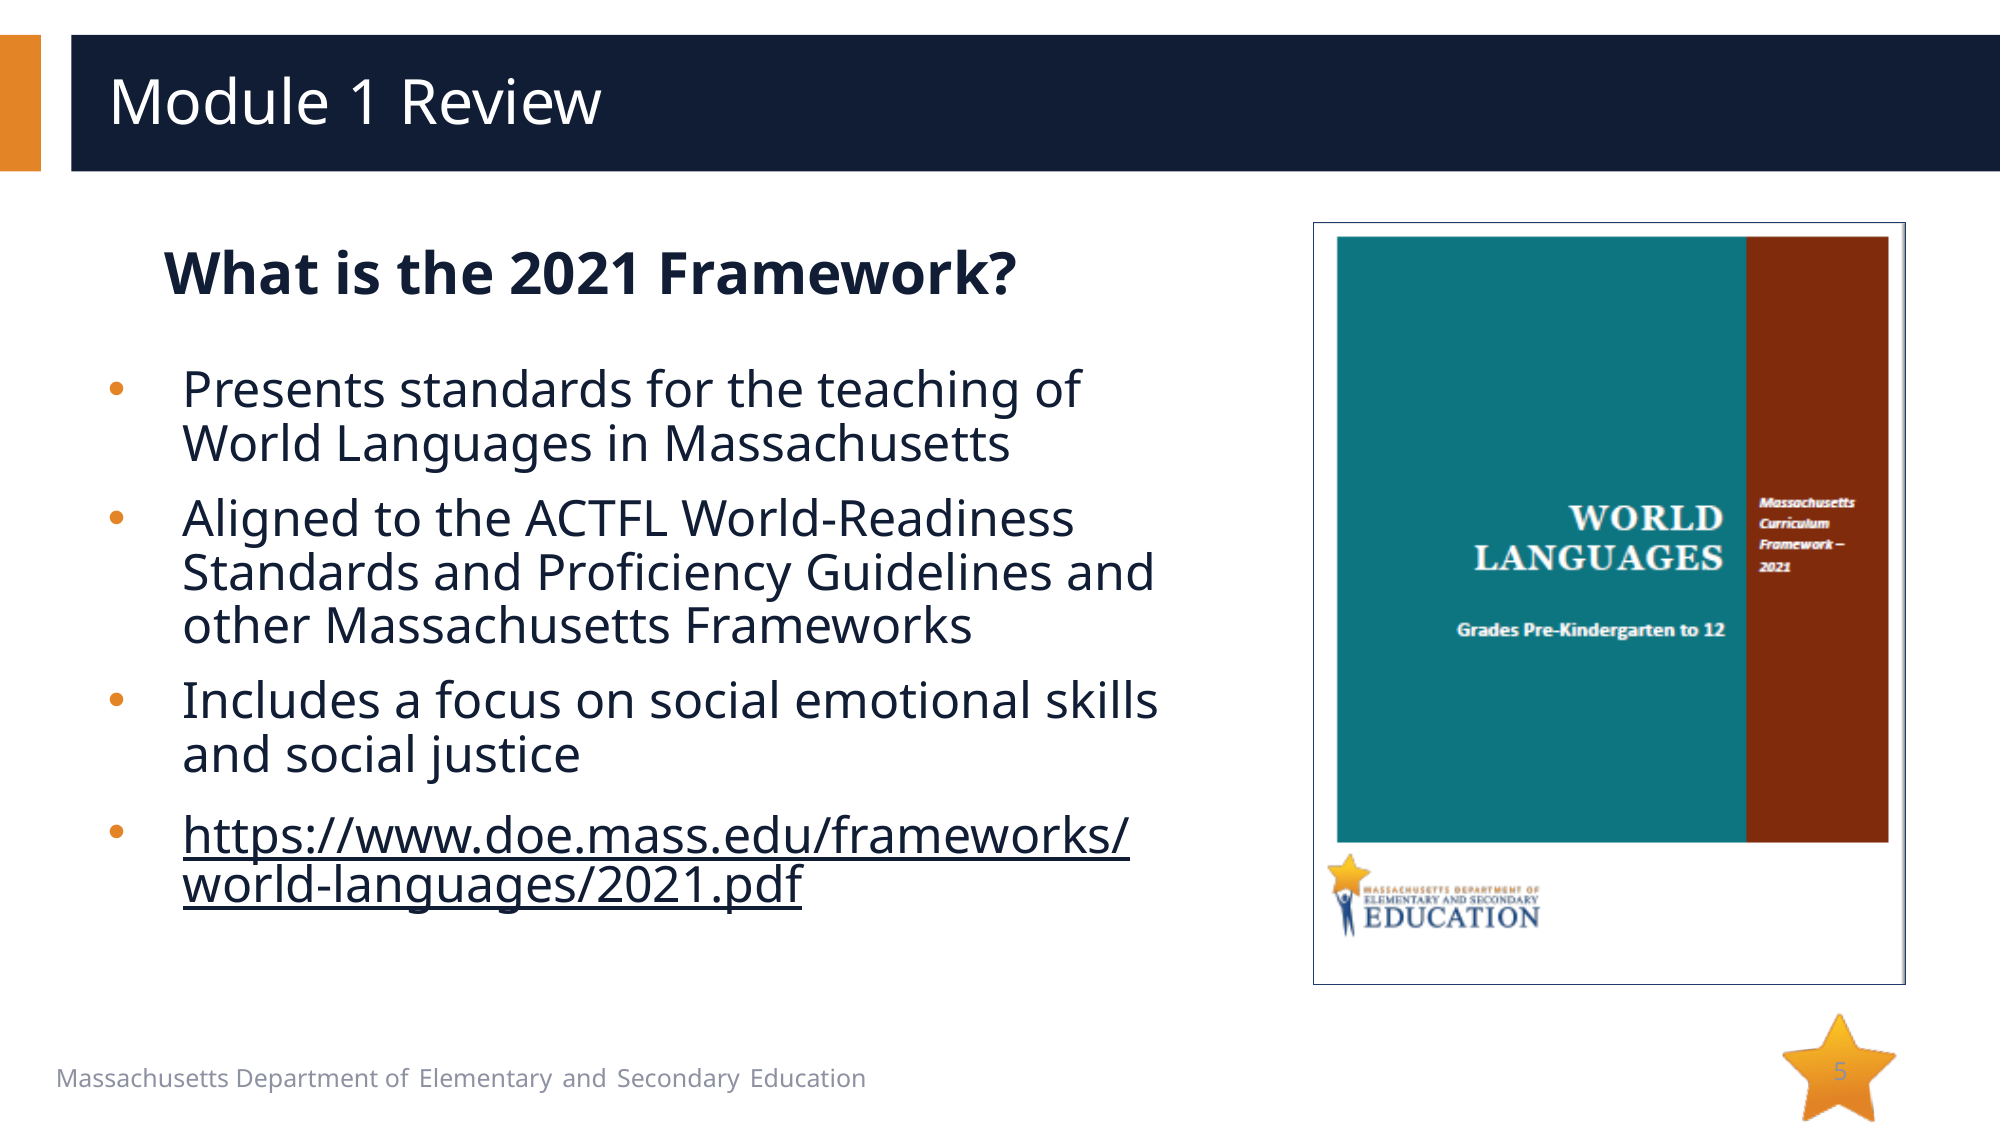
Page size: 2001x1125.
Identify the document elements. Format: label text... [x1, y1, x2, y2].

title Module 1 Review [93, 58, 1959, 150]
list What is the 2021 Framework? [146, 236, 1035, 312]
text_box Presents standards for the teaching of World Languages in Massachusetts Aligned to the ACTFL World-Readiness Standards and Proficiency Guidelines and other Massachusetts Frameworks Includes a focus on social emotional skills and social justice https://www.doe.mass.edu/frameworks/world-languages/2021.pdf [92, 356, 1176, 1125]
picture [1773, 1000, 1909, 1125]
picture [1313, 222, 1906, 985]
slide_number 5 [1412, 1042, 1863, 1103]
